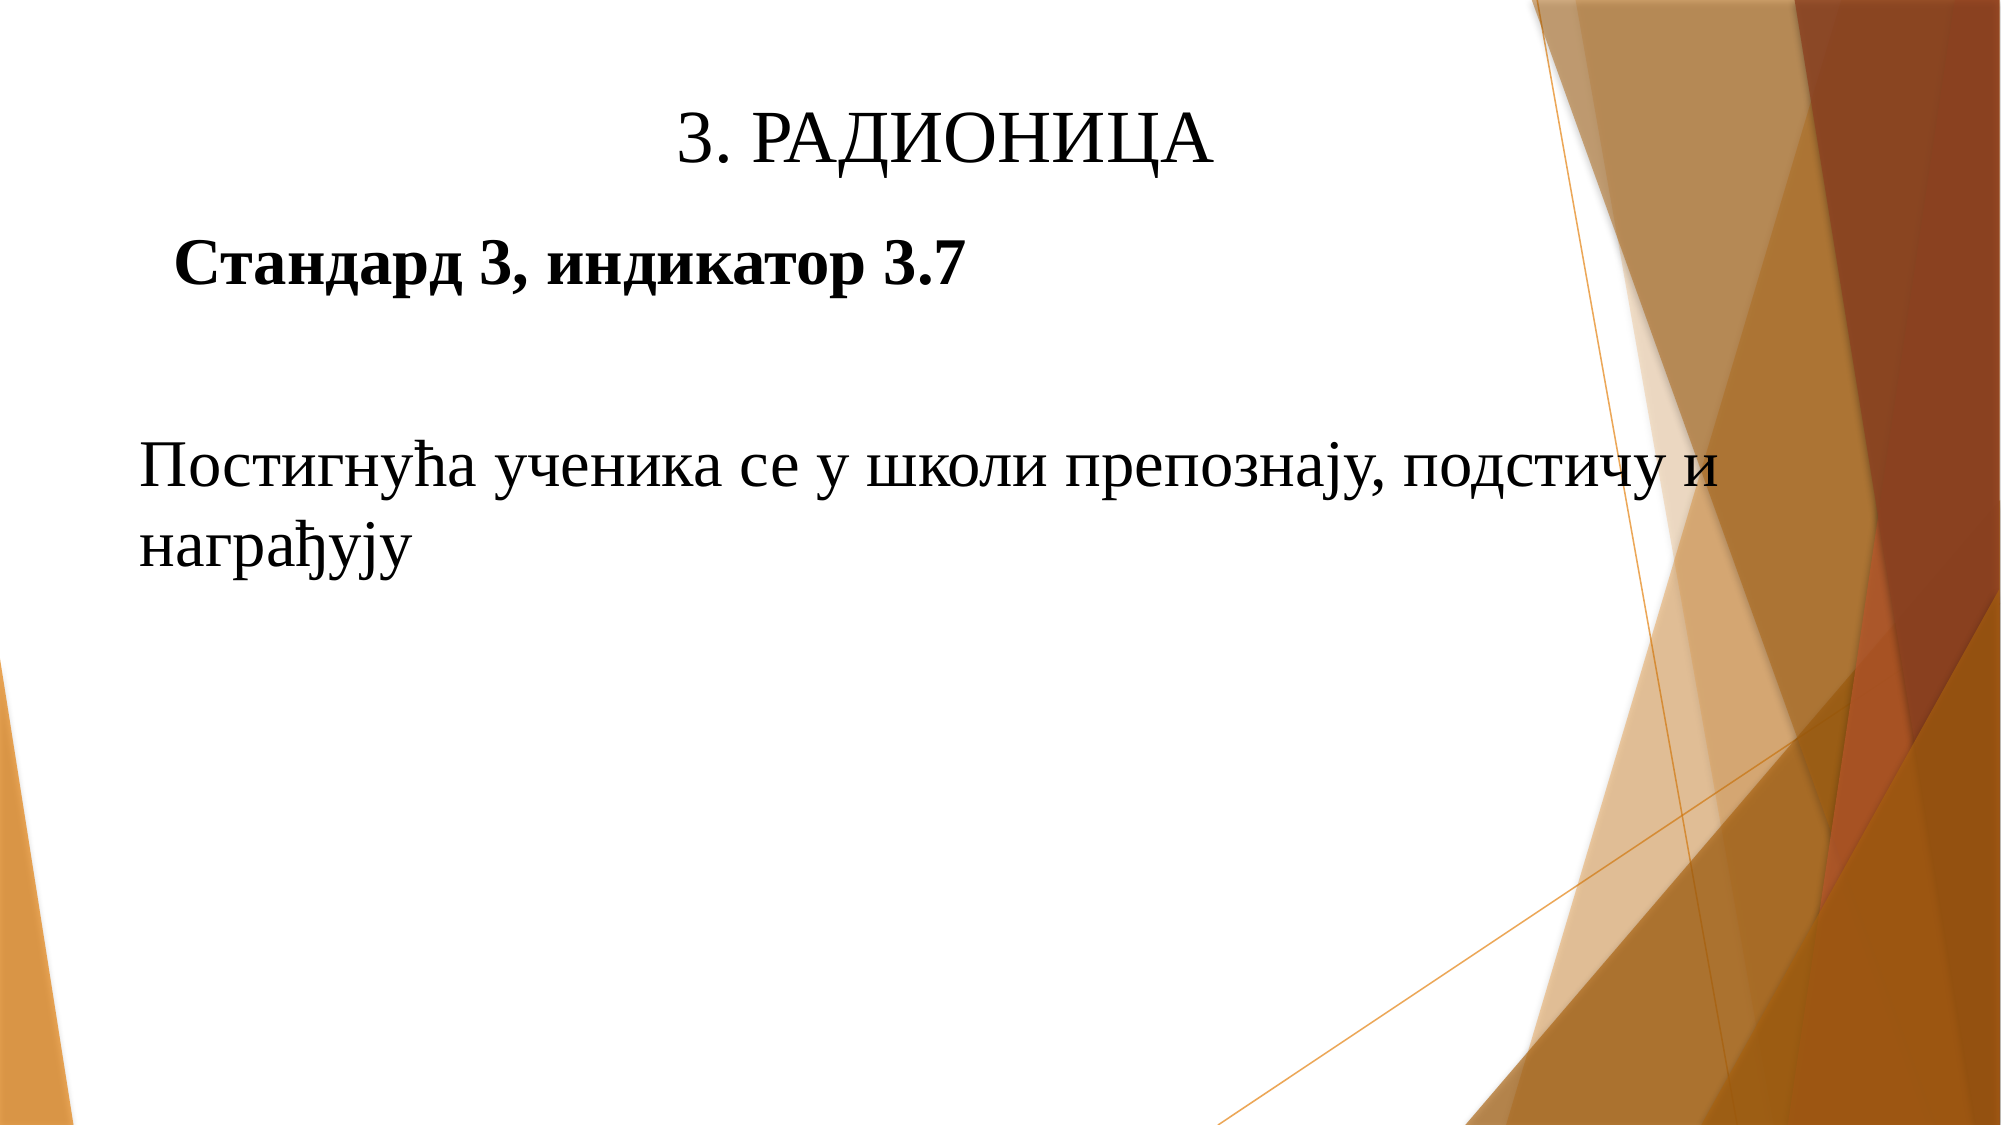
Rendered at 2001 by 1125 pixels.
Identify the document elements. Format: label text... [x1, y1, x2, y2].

text_box 3. РАДИОНИЦА [661, 79, 1309, 185]
list Стандард 3, индикатор 3.7 Постигнућа ученика се у школи препознају, подстичу и награђују [124, 210, 1823, 869]
